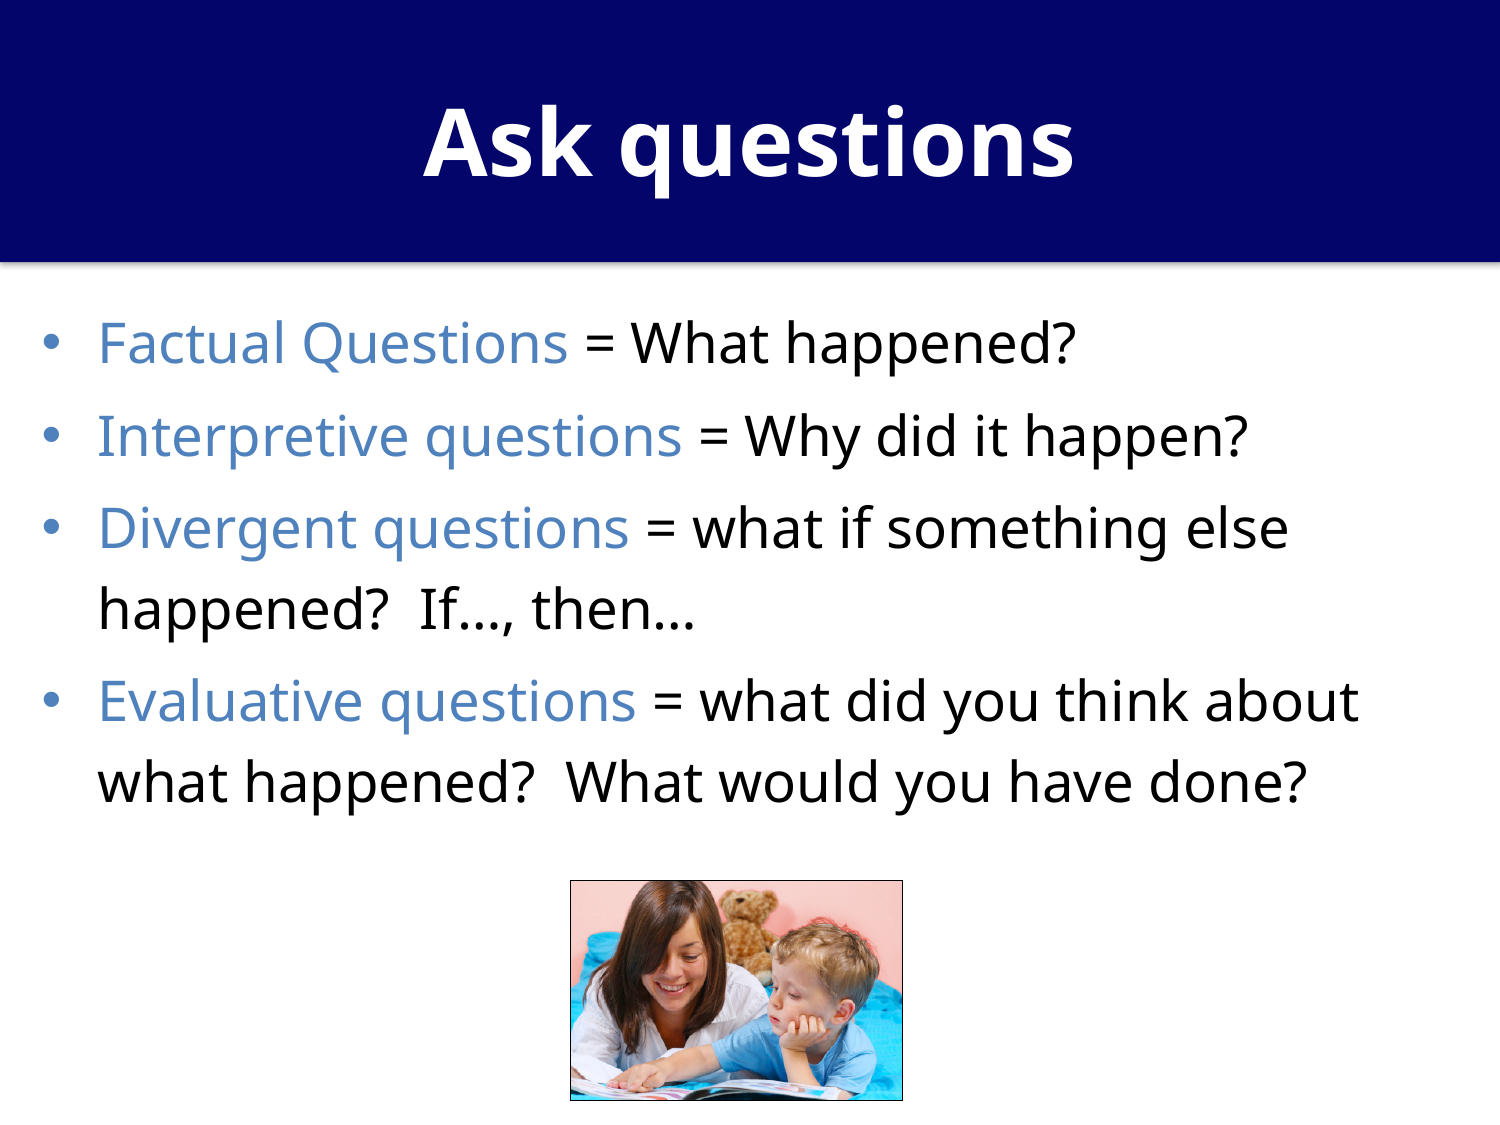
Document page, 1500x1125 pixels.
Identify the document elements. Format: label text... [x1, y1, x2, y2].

picture [894, 1010, 903, 1019]
list Factual Questions = What happened? Interpretive questions = Why did it happen? Divergent questions = what if something else happened? If…, then… Evaluative questions = what did you think about what happened? What would you have done? [26, 286, 1465, 942]
title Ask questions [75, 45, 1425, 233]
text_box [0, 0, 1500, 263]
picture [570, 880, 903, 1102]
